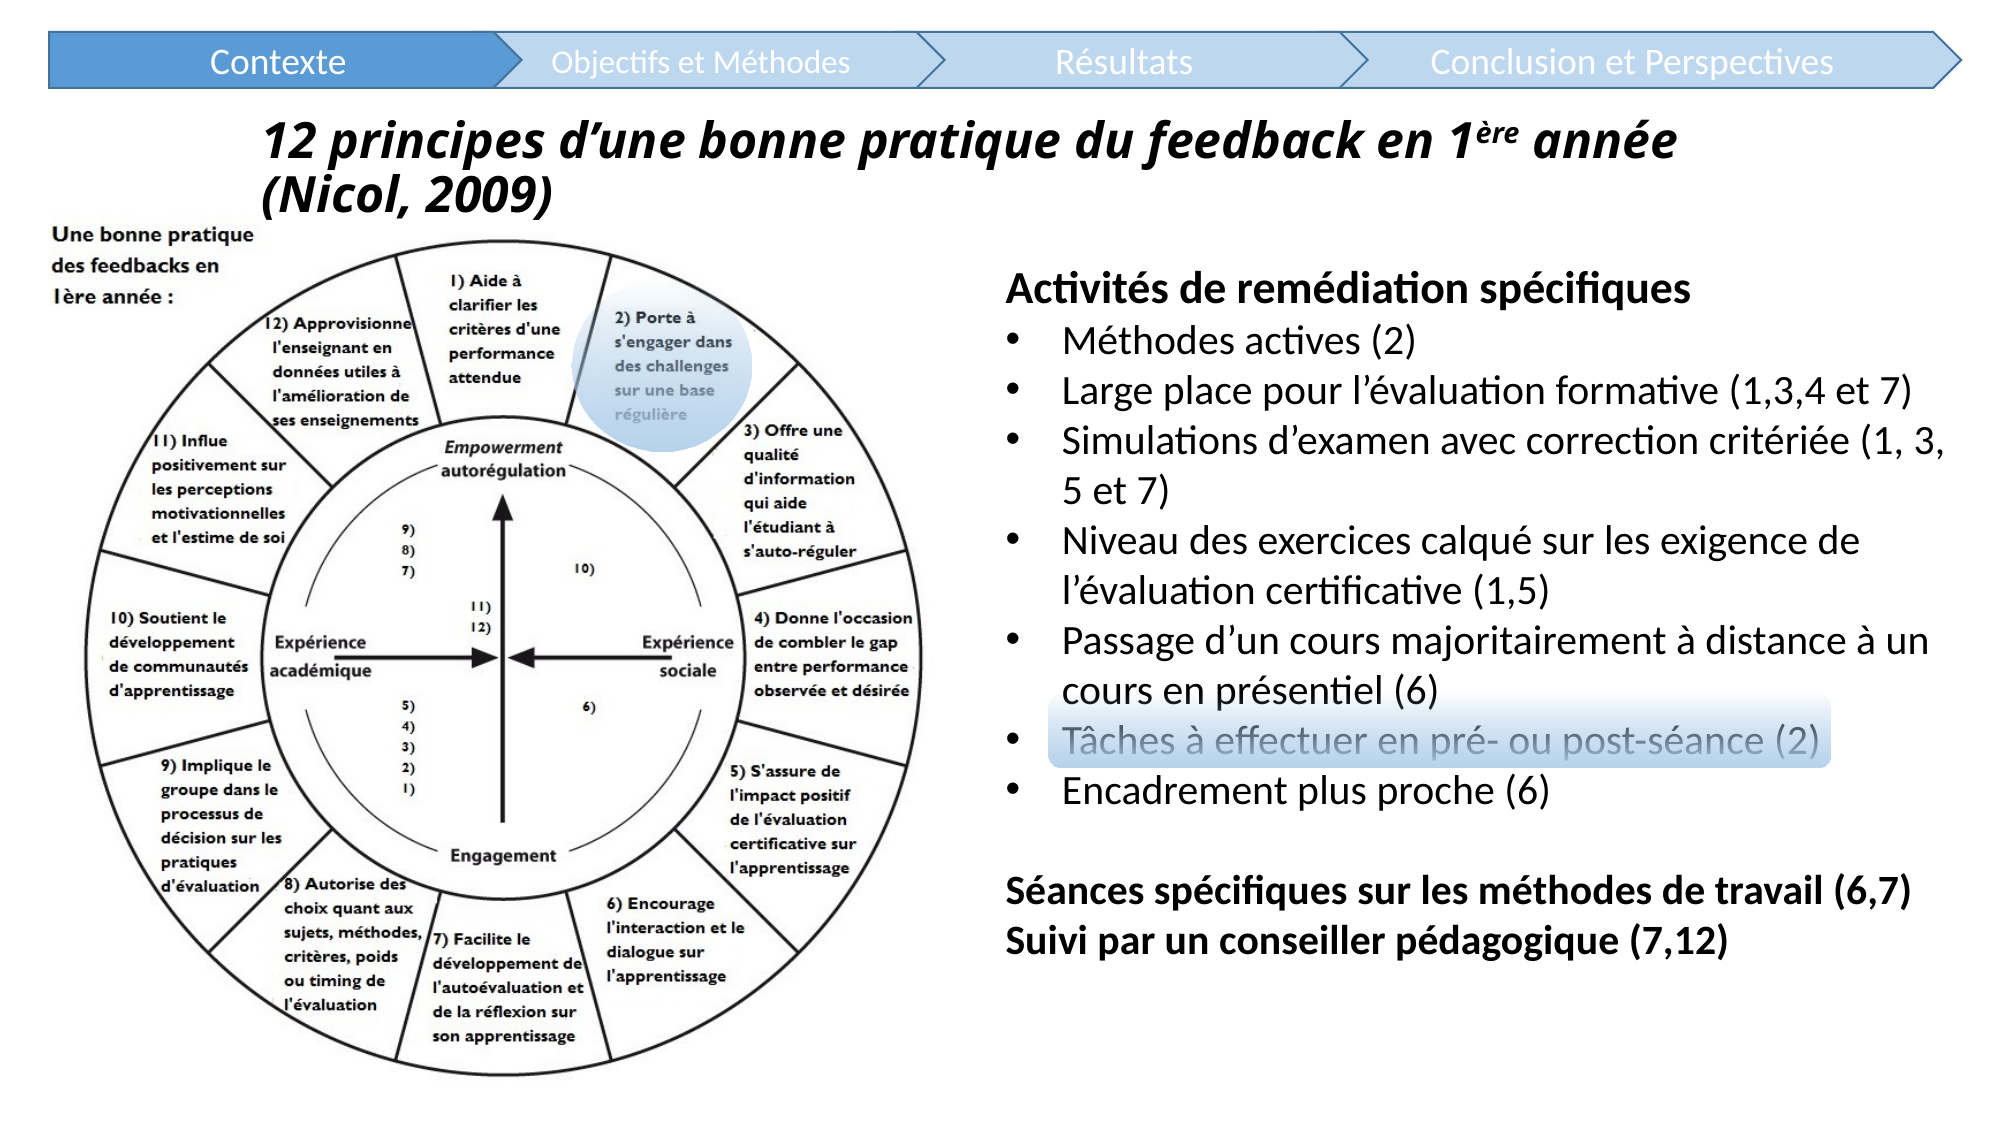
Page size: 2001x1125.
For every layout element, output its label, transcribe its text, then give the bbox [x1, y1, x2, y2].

text_box Objectifs et Méthodes [495, 30, 947, 87]
text_box Contexte [48, 30, 524, 89]
text_box Activités de remédiation spécifiques Méthodes actives (2) Large place pour l’évaluation formative (1,3,4 et 7) Simulations d’examen avec correction critériée (1, 3, 5 et 7) Niveau des exercices calqué sur les exigence de l’évaluation certificative (1,5) Passage d’un cours majoritairement à distance à un cours en présentiel (6) Tâches à effectuer en pré- ou post-séance (2) Encadrement plus proche (6) Séances spécifiques sur les méthodes de travail (6,7) Suivi par un conseiller pédagogique (7,12) [990, 250, 1972, 971]
text_box 12 principes d’une bonne pratique du feedback en 1ère année (Nicol, 2009) [246, 87, 1754, 251]
text_box [1047, 692, 1832, 769]
text_box Conclusion et Perspectives [1341, 30, 1963, 89]
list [49, 215, 936, 1099]
text_box Résultats [918, 30, 1370, 87]
